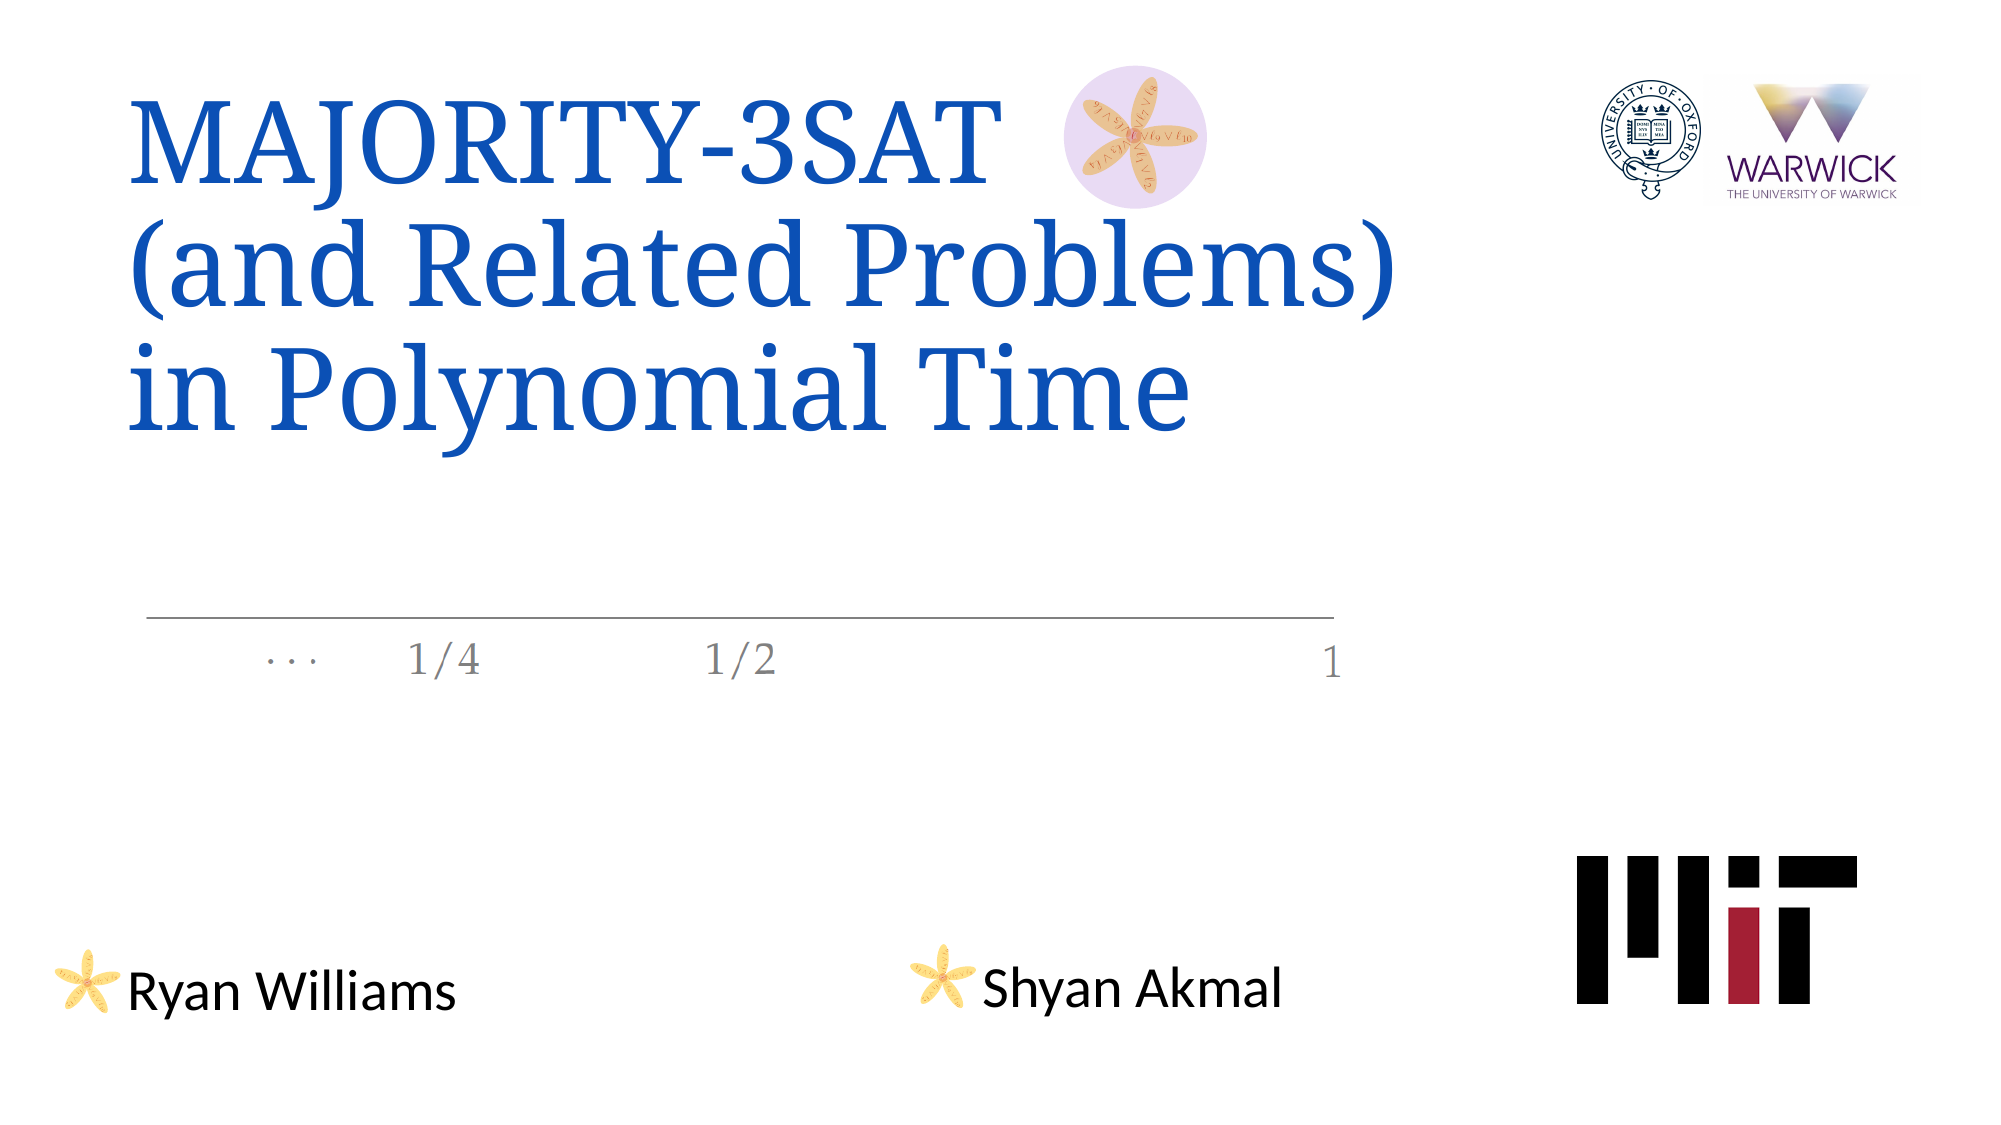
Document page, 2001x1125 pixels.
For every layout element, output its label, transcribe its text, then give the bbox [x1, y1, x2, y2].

picture [1703, 74, 1921, 206]
picture [1574, 856, 1858, 1004]
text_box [1063, 65, 1207, 209]
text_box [911, 946, 978, 1013]
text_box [55, 951, 123, 1018]
subtitle Ryan Williams [112, 952, 957, 1042]
picture [1601, 80, 1701, 200]
title MAJORITY-3SAT (and Related Problems) in Polynomial Time [112, 76, 1835, 613]
text_box Shyan Akmal [967, 949, 1696, 1040]
picture [114, 569, 1366, 718]
